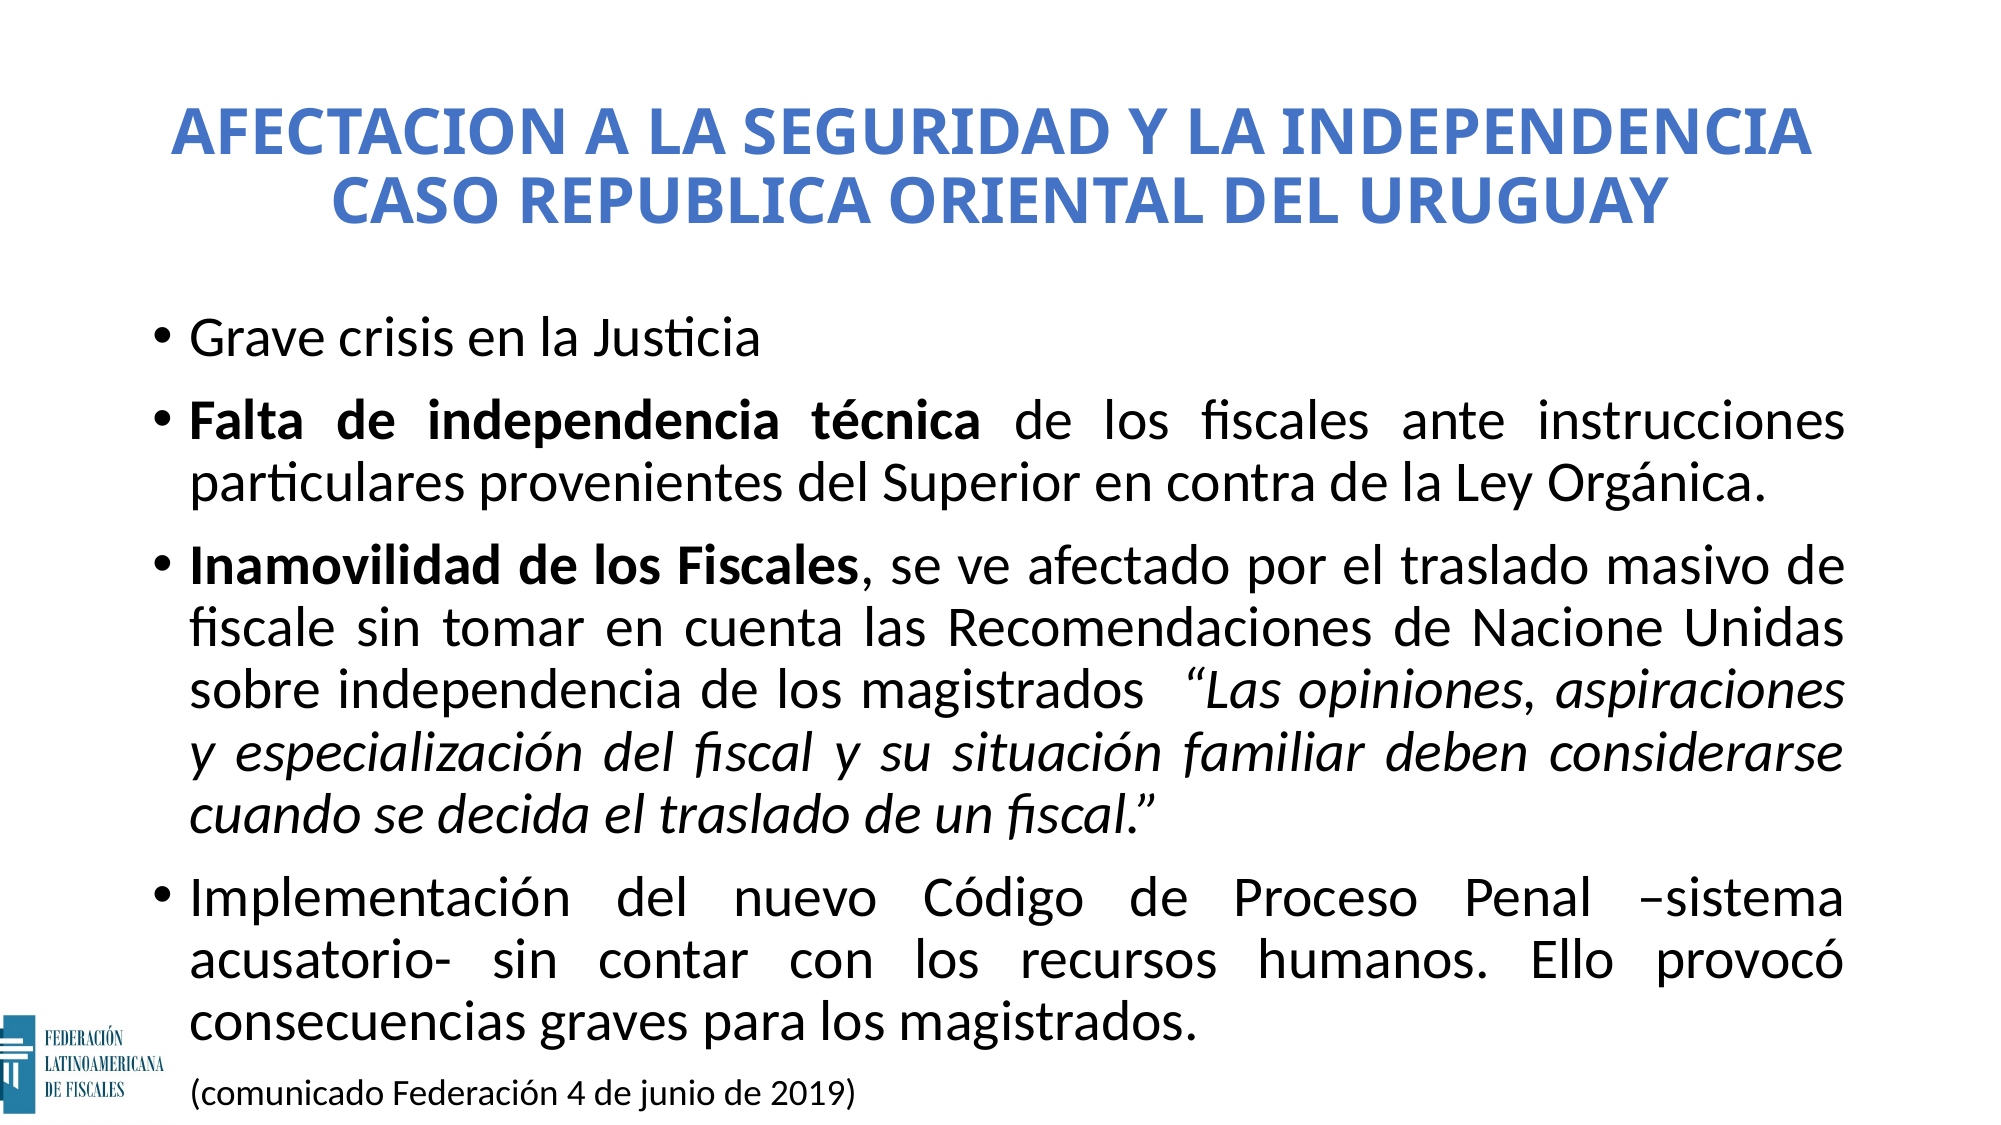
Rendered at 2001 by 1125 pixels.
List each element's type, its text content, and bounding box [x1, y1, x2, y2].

title AFECTACION A LA SEGURIDAD Y LA INDEPENDENCIA CASO REPUBLICA ORIENTAL DEL URUGUAY [137, 59, 1863, 278]
list Grave crisis en la Justicia Falta de independencia técnica de los fiscales ante instrucciones particulares provenientes del Superior en contra de la Ley Orgánica. Inamovilidad de los Fiscales, se ve afectado por el traslado masivo de fiscale sin tomar en cuenta las Recomendaciones de Nacione Unidas sobre independencia de los magistrados “Las opiniones, aspiraciones y especialización del fiscal y su situación familiar deben considerarse cuando se decida el traslado de un fiscal.” Implementación del nuevo Código de Proceso Penal –sistema acusatorio- sin contar con los recursos humanos. Ello provocó consecuencias graves para los magistrados. (comunicado Federación 4 de junio de 2019) [137, 299, 1863, 1125]
picture [0, 987, 180, 1125]
